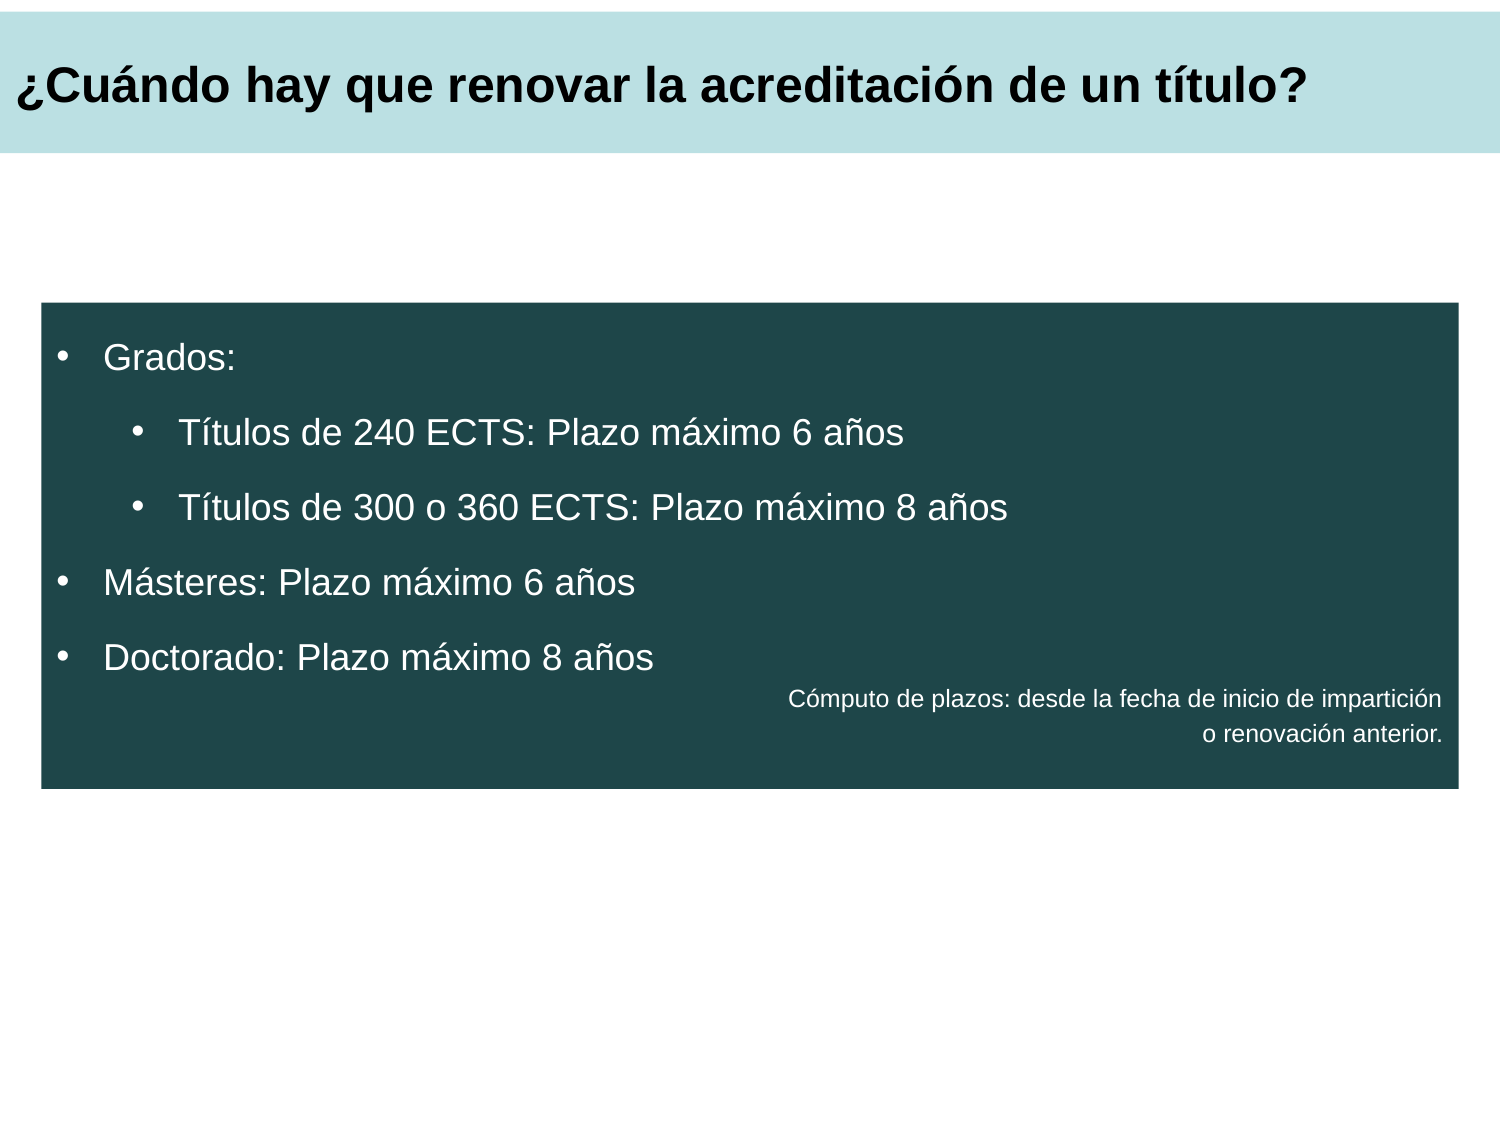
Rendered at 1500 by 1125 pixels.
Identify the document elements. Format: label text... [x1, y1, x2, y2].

subtitle Grados: Títulos de 240 ECTS: Plazo máximo 6 años Títulos de 300 o 360 ECTS: Plazo máximo 8 años Másteres: Plazo máximo 6 años Doctorado: Plazo máximo 8 años Cómputo de plazos: desde la fecha de inicio de impartición o renovación anterior. [41, 302, 1459, 789]
title ¿Cuándo hay que renovar la acreditación de un título? [0, 11, 1500, 154]
